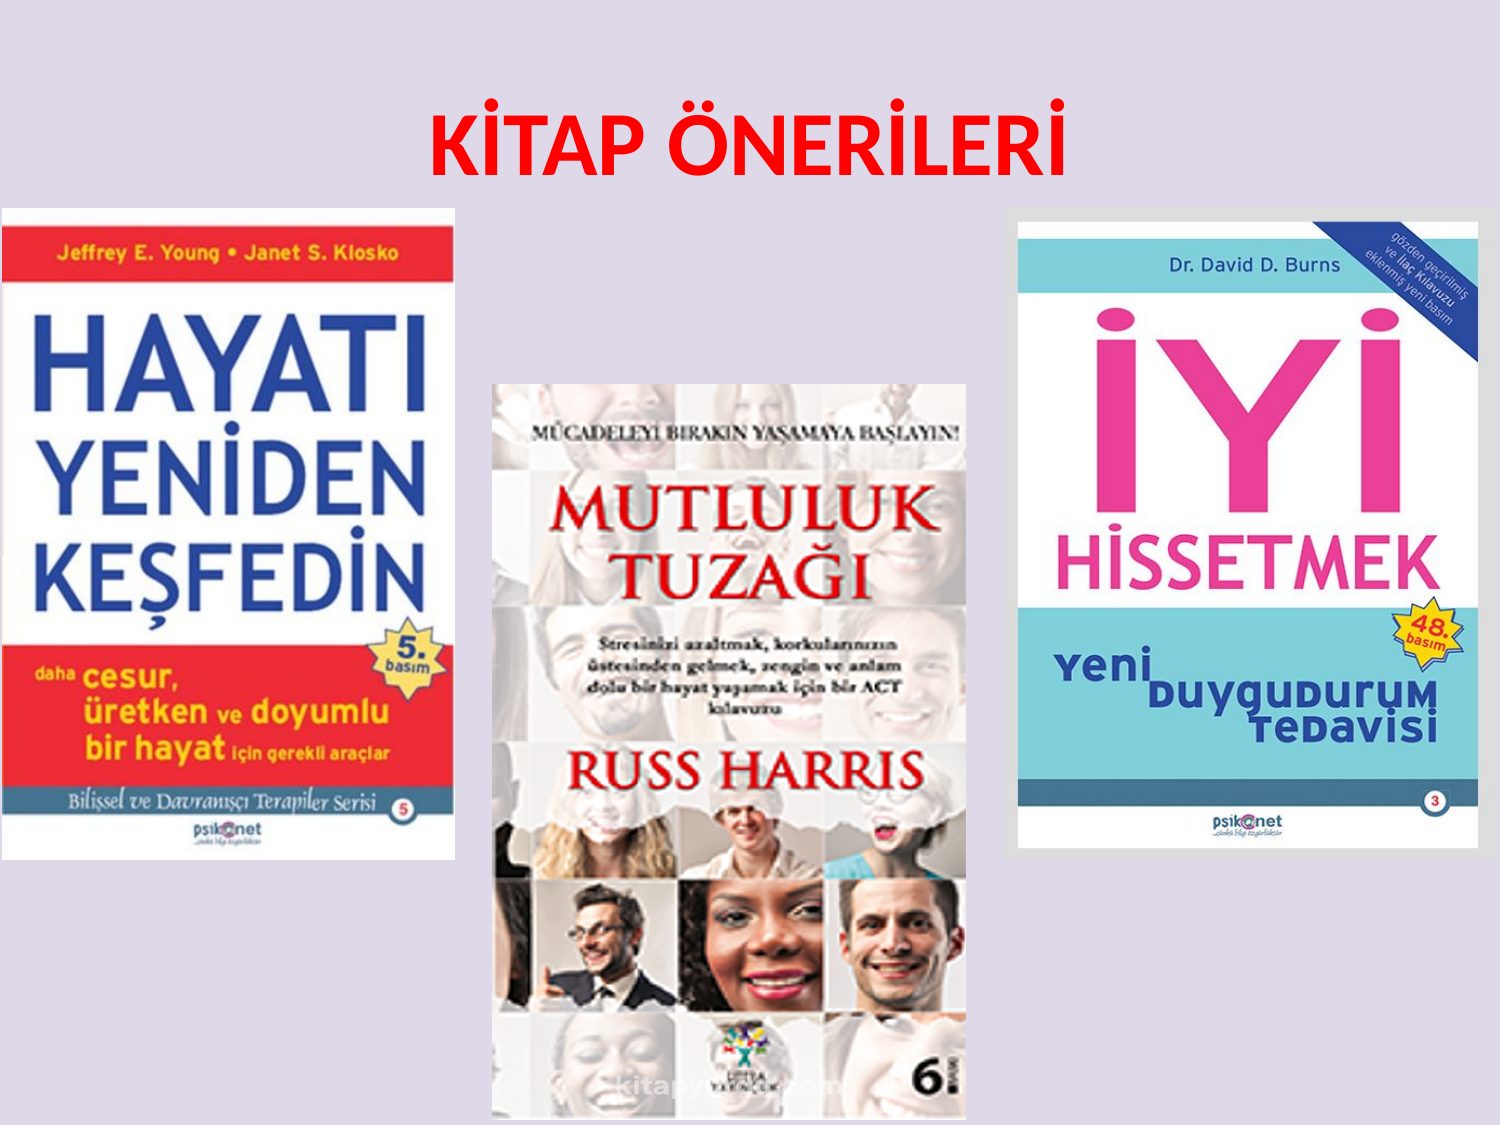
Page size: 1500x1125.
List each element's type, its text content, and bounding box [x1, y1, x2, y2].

title KİTAP ÖNERİLERİ [75, 45, 1425, 233]
picture [1003, 207, 1498, 860]
picture [492, 384, 966, 1120]
picture [1, 207, 455, 860]
